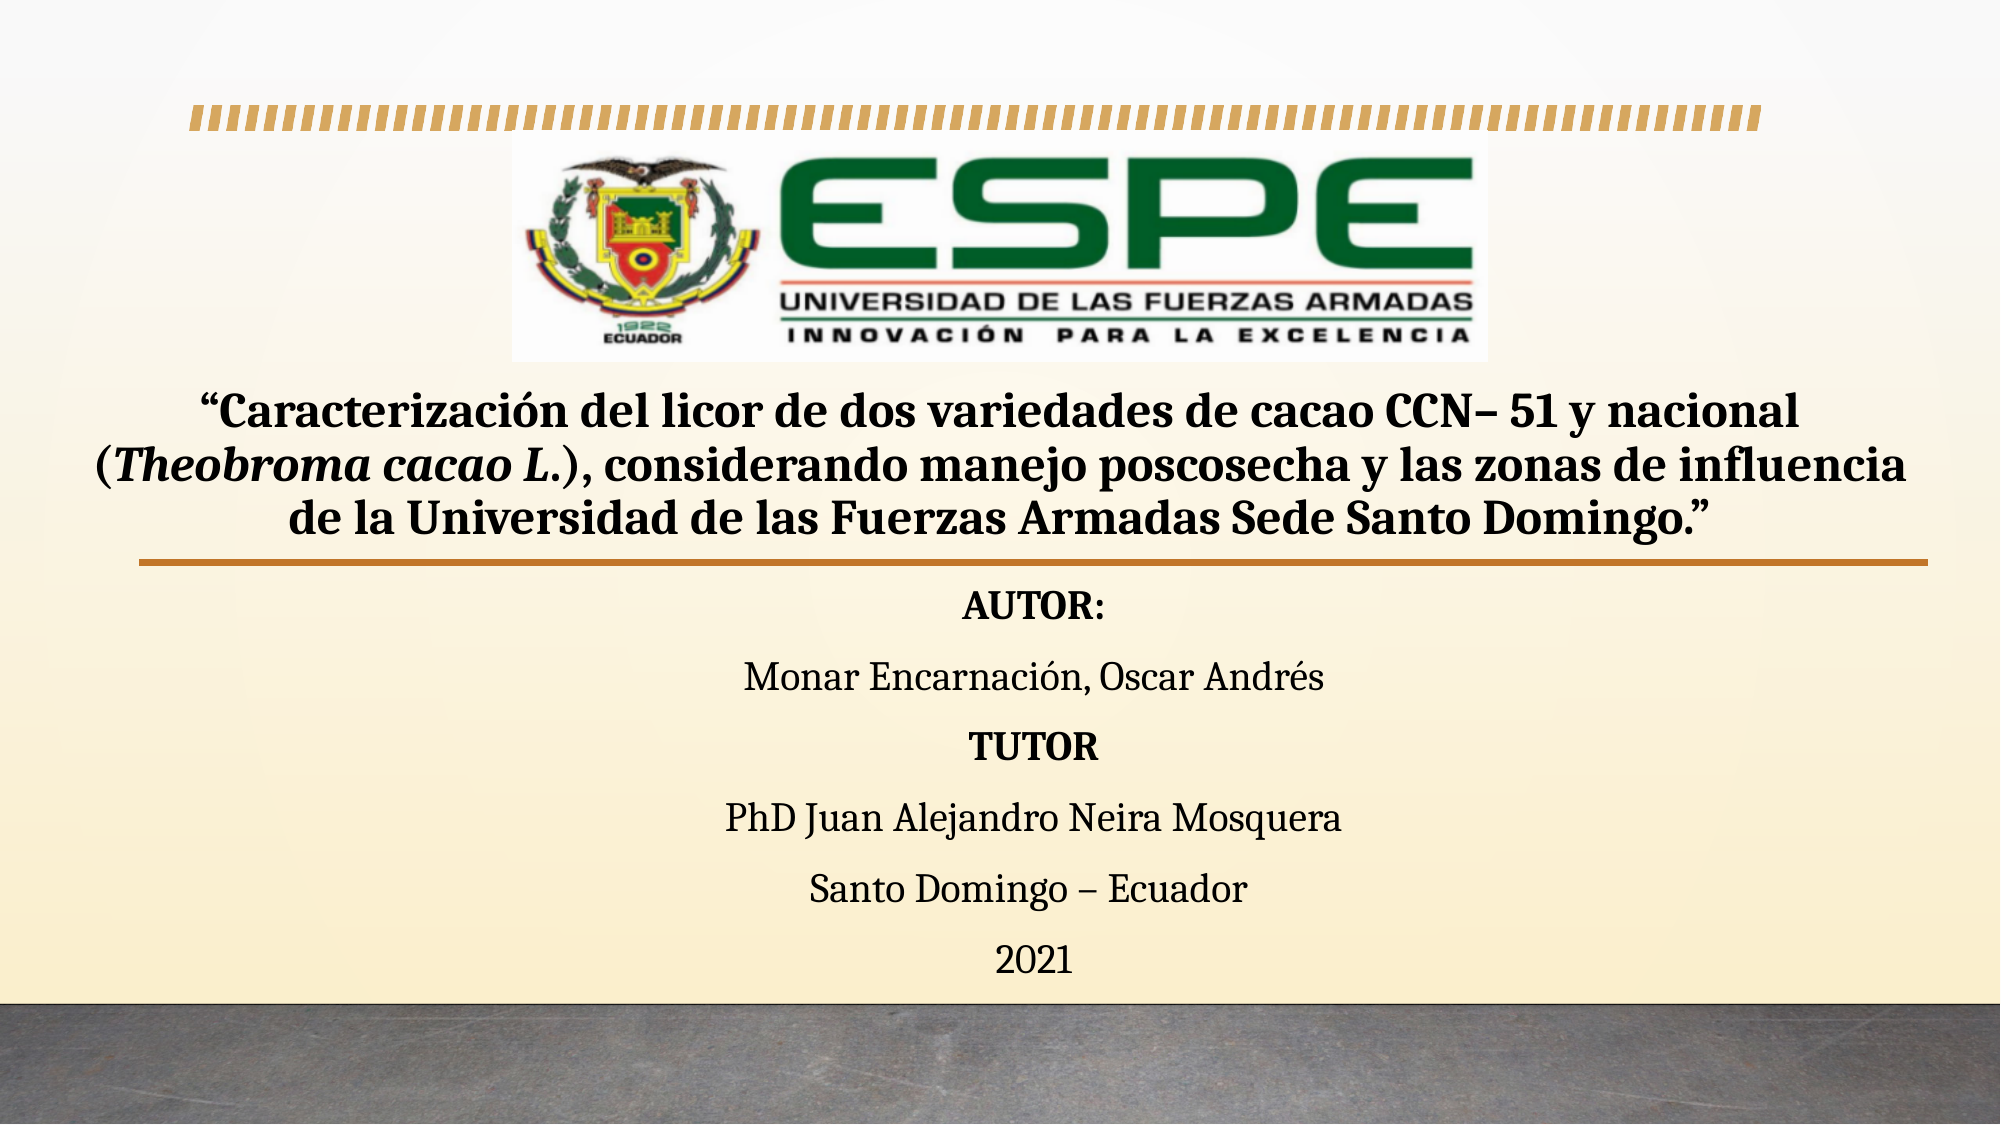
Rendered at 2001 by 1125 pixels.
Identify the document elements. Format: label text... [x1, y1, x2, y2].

picture [512, 130, 1488, 362]
picture [0, 1004, 2000, 1124]
subtitle AUTOR: Monar Encarnación, Oscar Andrés TUTOR PhD Juan Alejandro Neira Mosquera Santo Domingo – Ecuador 2021 [247, 566, 1821, 996]
title “Caracterización del licor de dos variedades de cacao CCN– 51 y nacional (Theobroma cacao L.), considerando manejo poscosecha y las zonas de influencia de la Universidad de las Fuerzas Armadas Sede Santo Domingo.” [48, 274, 1952, 546]
